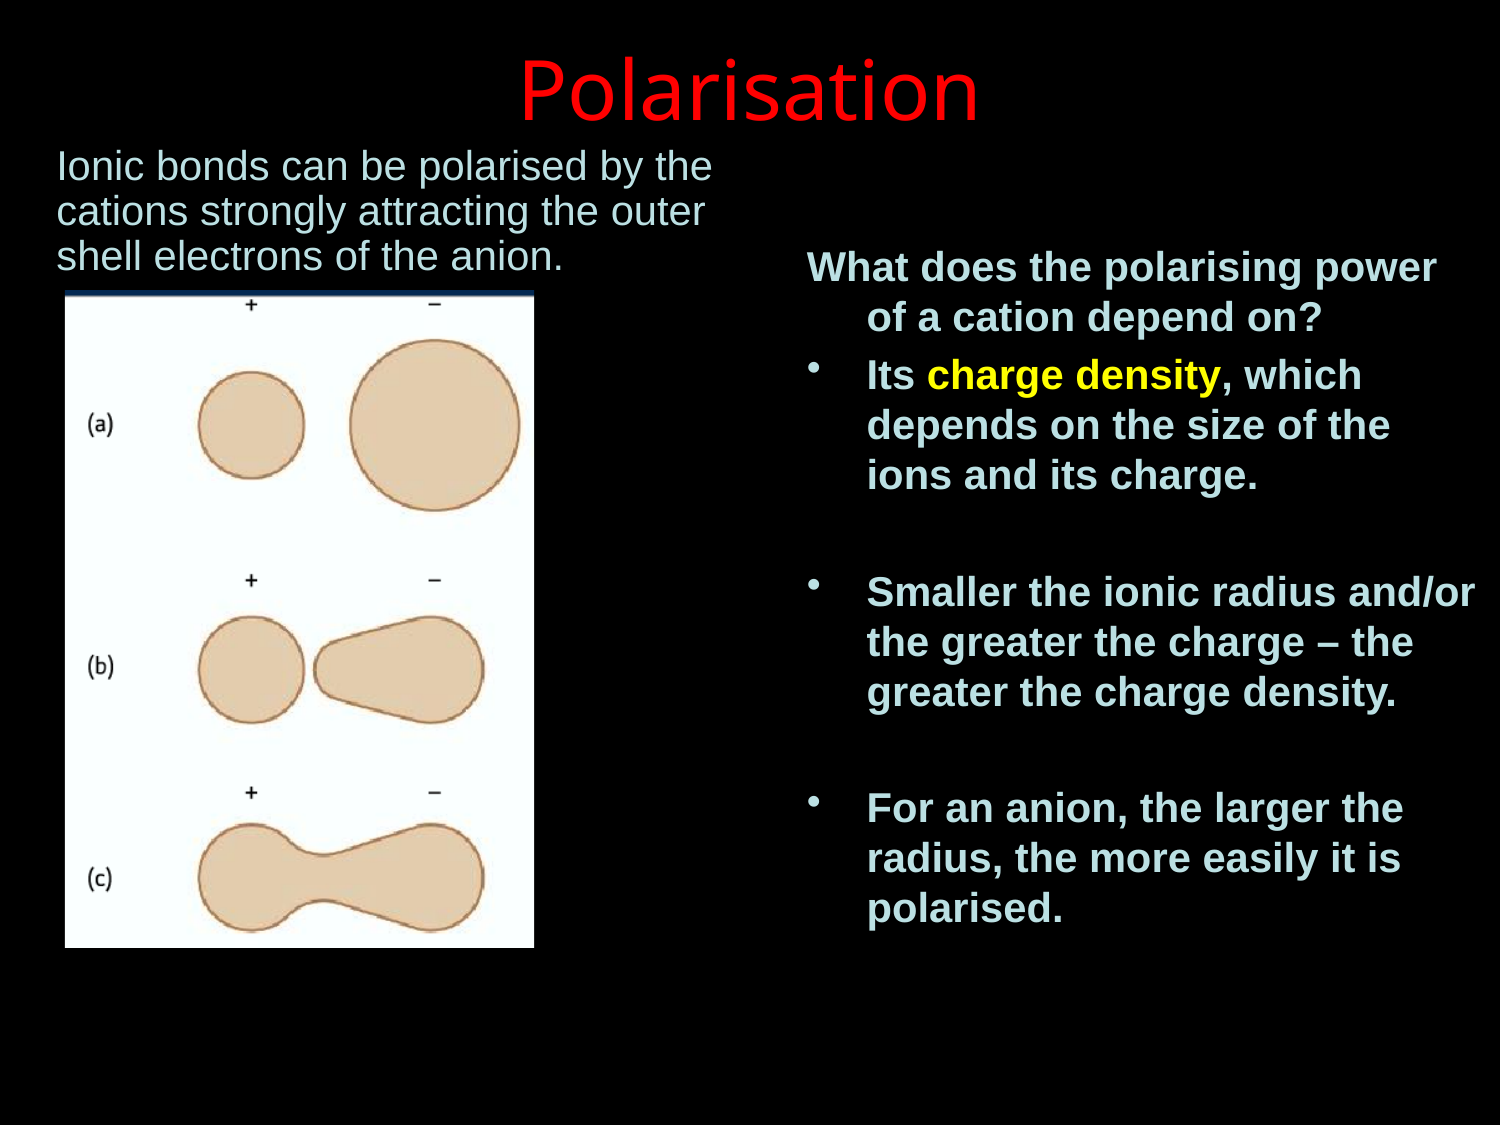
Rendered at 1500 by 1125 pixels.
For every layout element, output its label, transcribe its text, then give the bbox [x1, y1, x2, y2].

list What does the polarising power of a cation depend on? Its charge density, which depends on the size of the ions and its charge. Smaller the ionic radius and/or the greater the charge – the greater the charge density. For an anion, the larger the radius, the more easily it is polarised. [791, 231, 1500, 1052]
title Polarisation [74, 44, 1426, 130]
list Ionic bonds can be polarised by the cations strongly attracting the outer shell electrons of the anion. [40, 136, 774, 880]
picture [64, 290, 535, 949]
